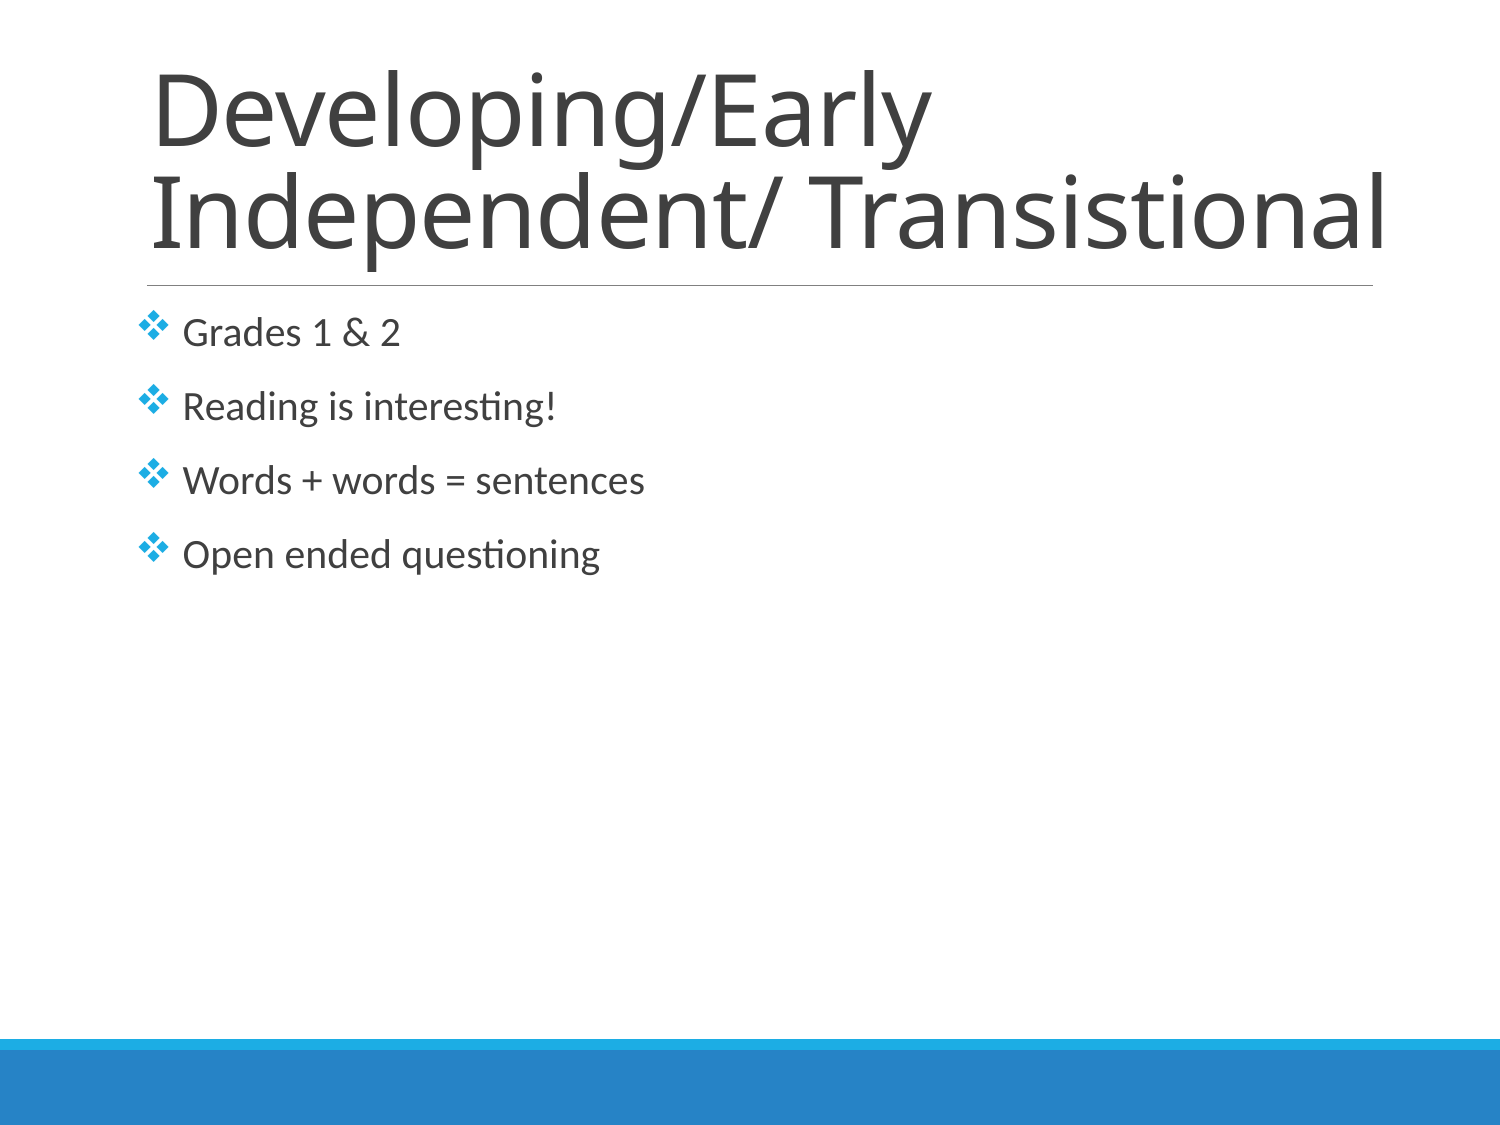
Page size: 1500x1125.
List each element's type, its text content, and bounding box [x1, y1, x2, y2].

title Developing/Early Independent/ Transistional [135, 47, 1410, 277]
list Grades 1 & 2 Reading is interesting! Words + words = sentences Open ended questioning [135, 302, 1373, 963]
